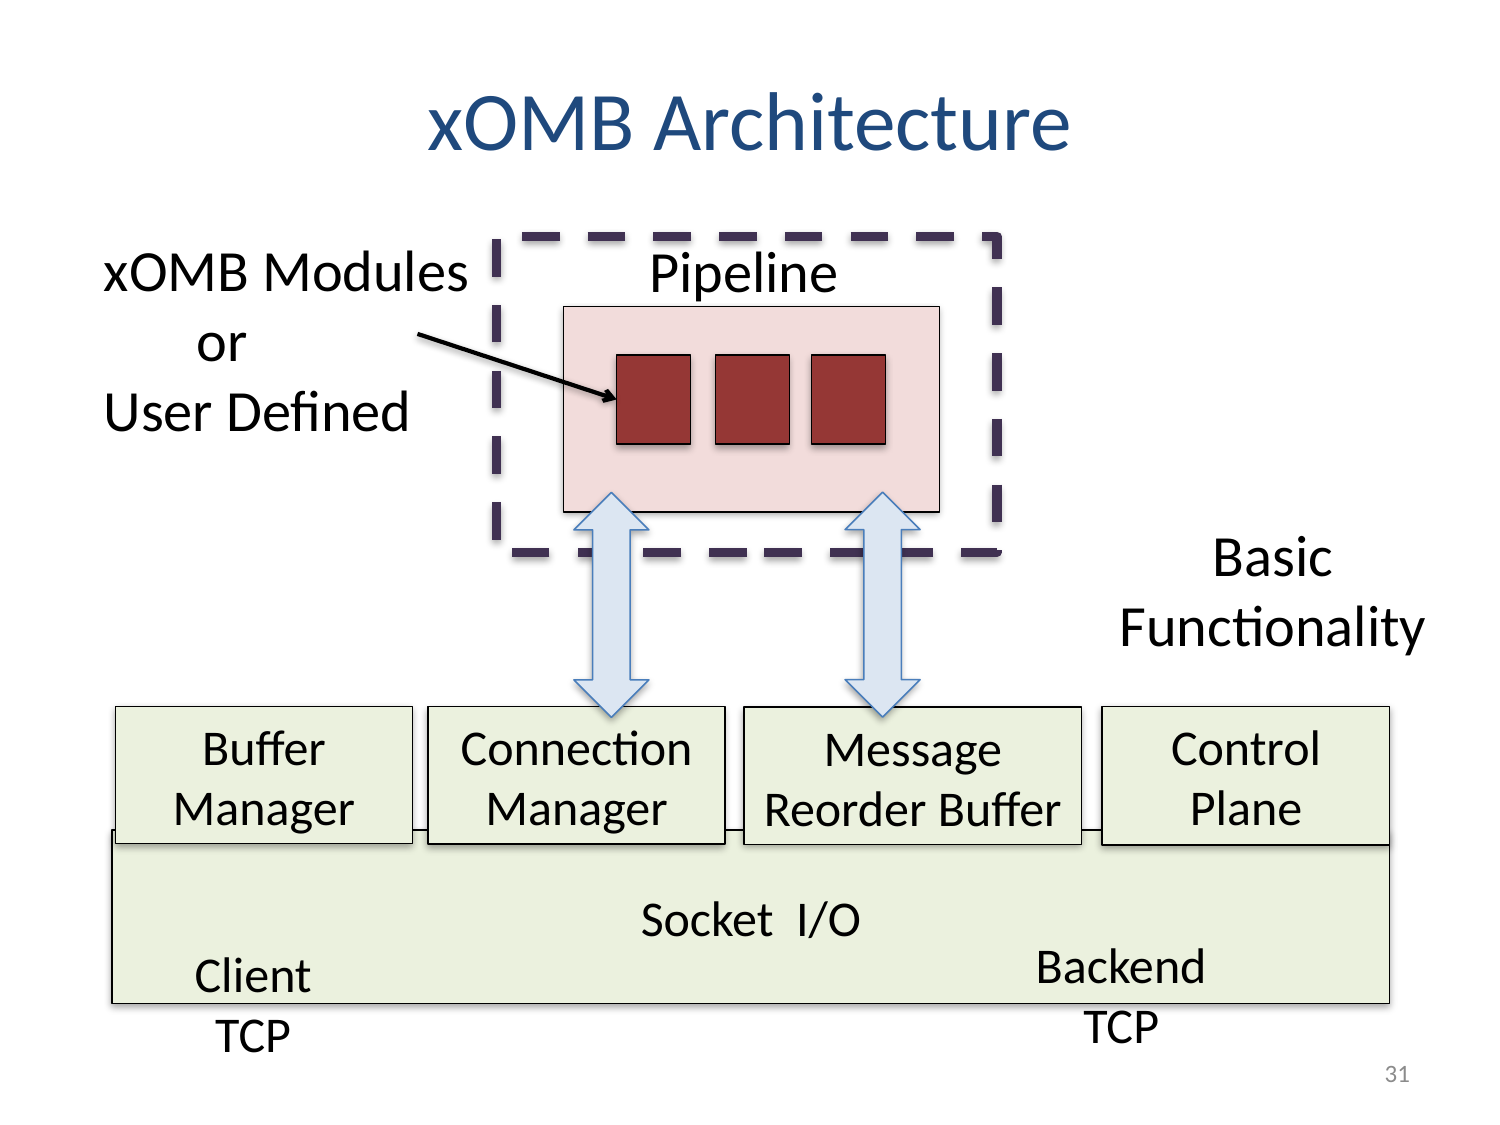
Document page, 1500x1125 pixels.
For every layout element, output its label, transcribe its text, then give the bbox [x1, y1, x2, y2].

text_box xOMB Architecture [74, 23, 1425, 211]
text_box Pipeline [634, 226, 853, 312]
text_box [111, 706, 1390, 1072]
slide_number 31 [1074, 1042, 1425, 1103]
text_box [844, 491, 921, 704]
text_box Basic Functionality [1105, 511, 1442, 666]
text_box [496, 236, 998, 553]
text_box xOMB Modules or User Defined [89, 225, 484, 451]
text_box [573, 491, 650, 704]
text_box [417, 333, 617, 400]
